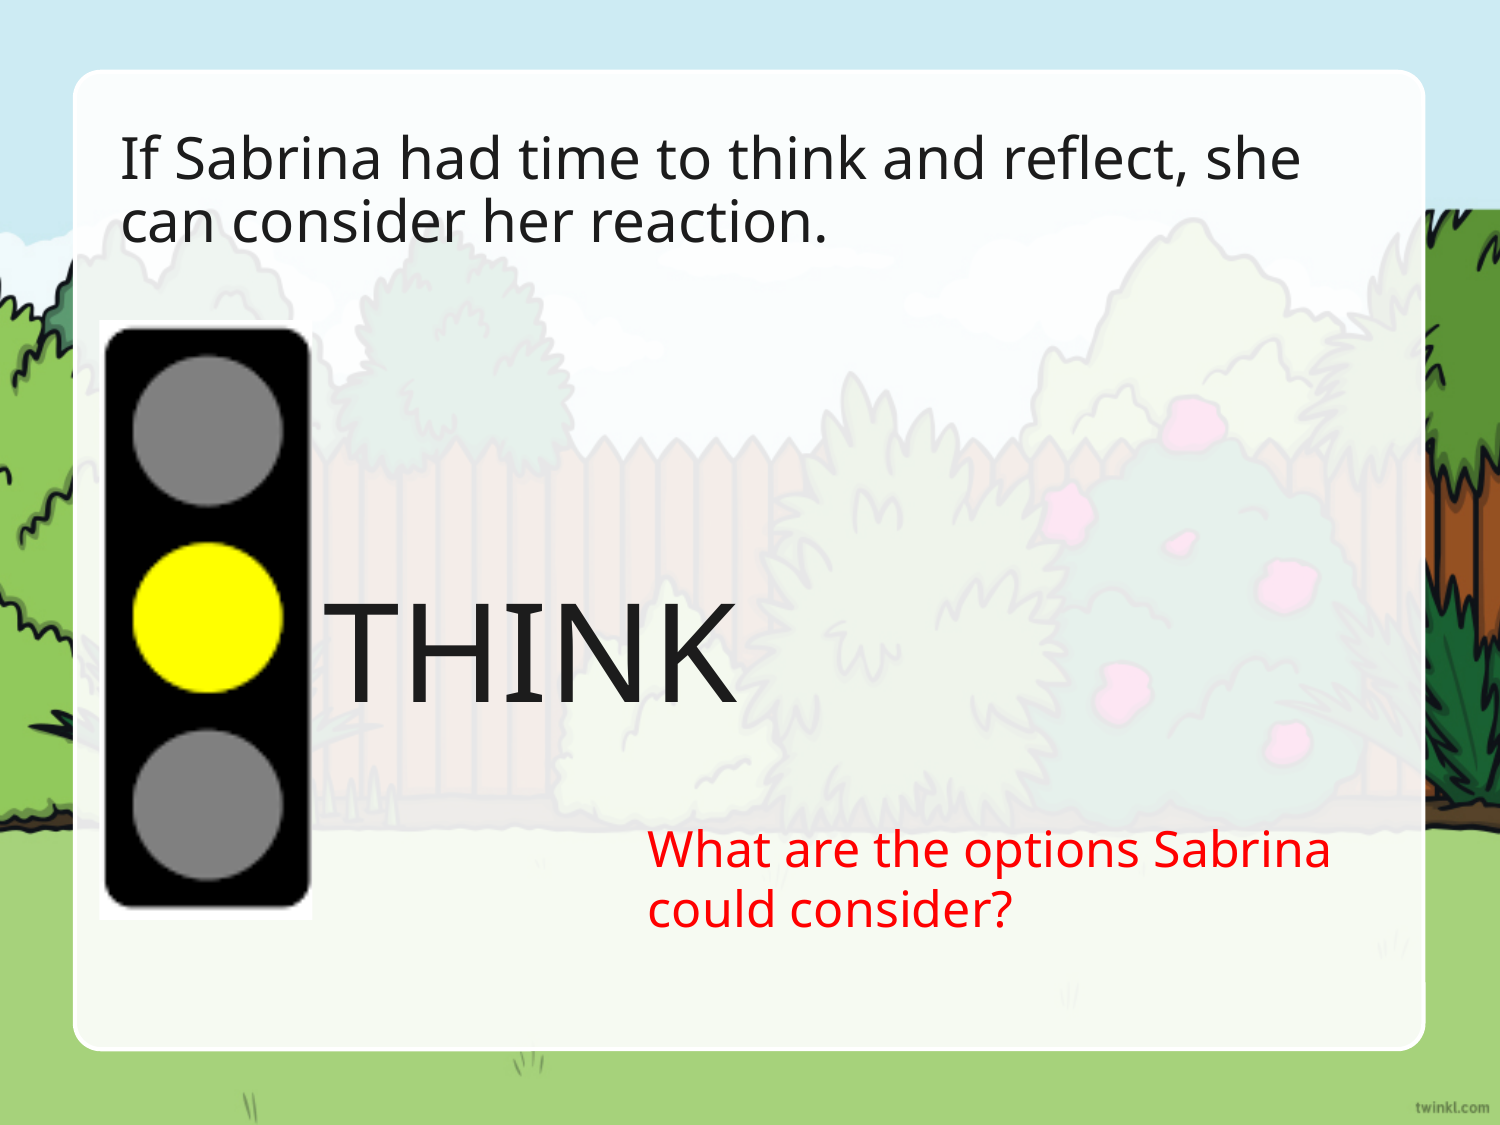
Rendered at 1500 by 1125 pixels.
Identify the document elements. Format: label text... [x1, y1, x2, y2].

picture [0, 0, 1500, 1125]
text_box THINK [313, 558, 958, 738]
text_box What are the options Sabrina could consider? [633, 810, 1399, 945]
title If Sabrina had time to think and reflect, she can consider her reaction. [35, 108, 1387, 275]
